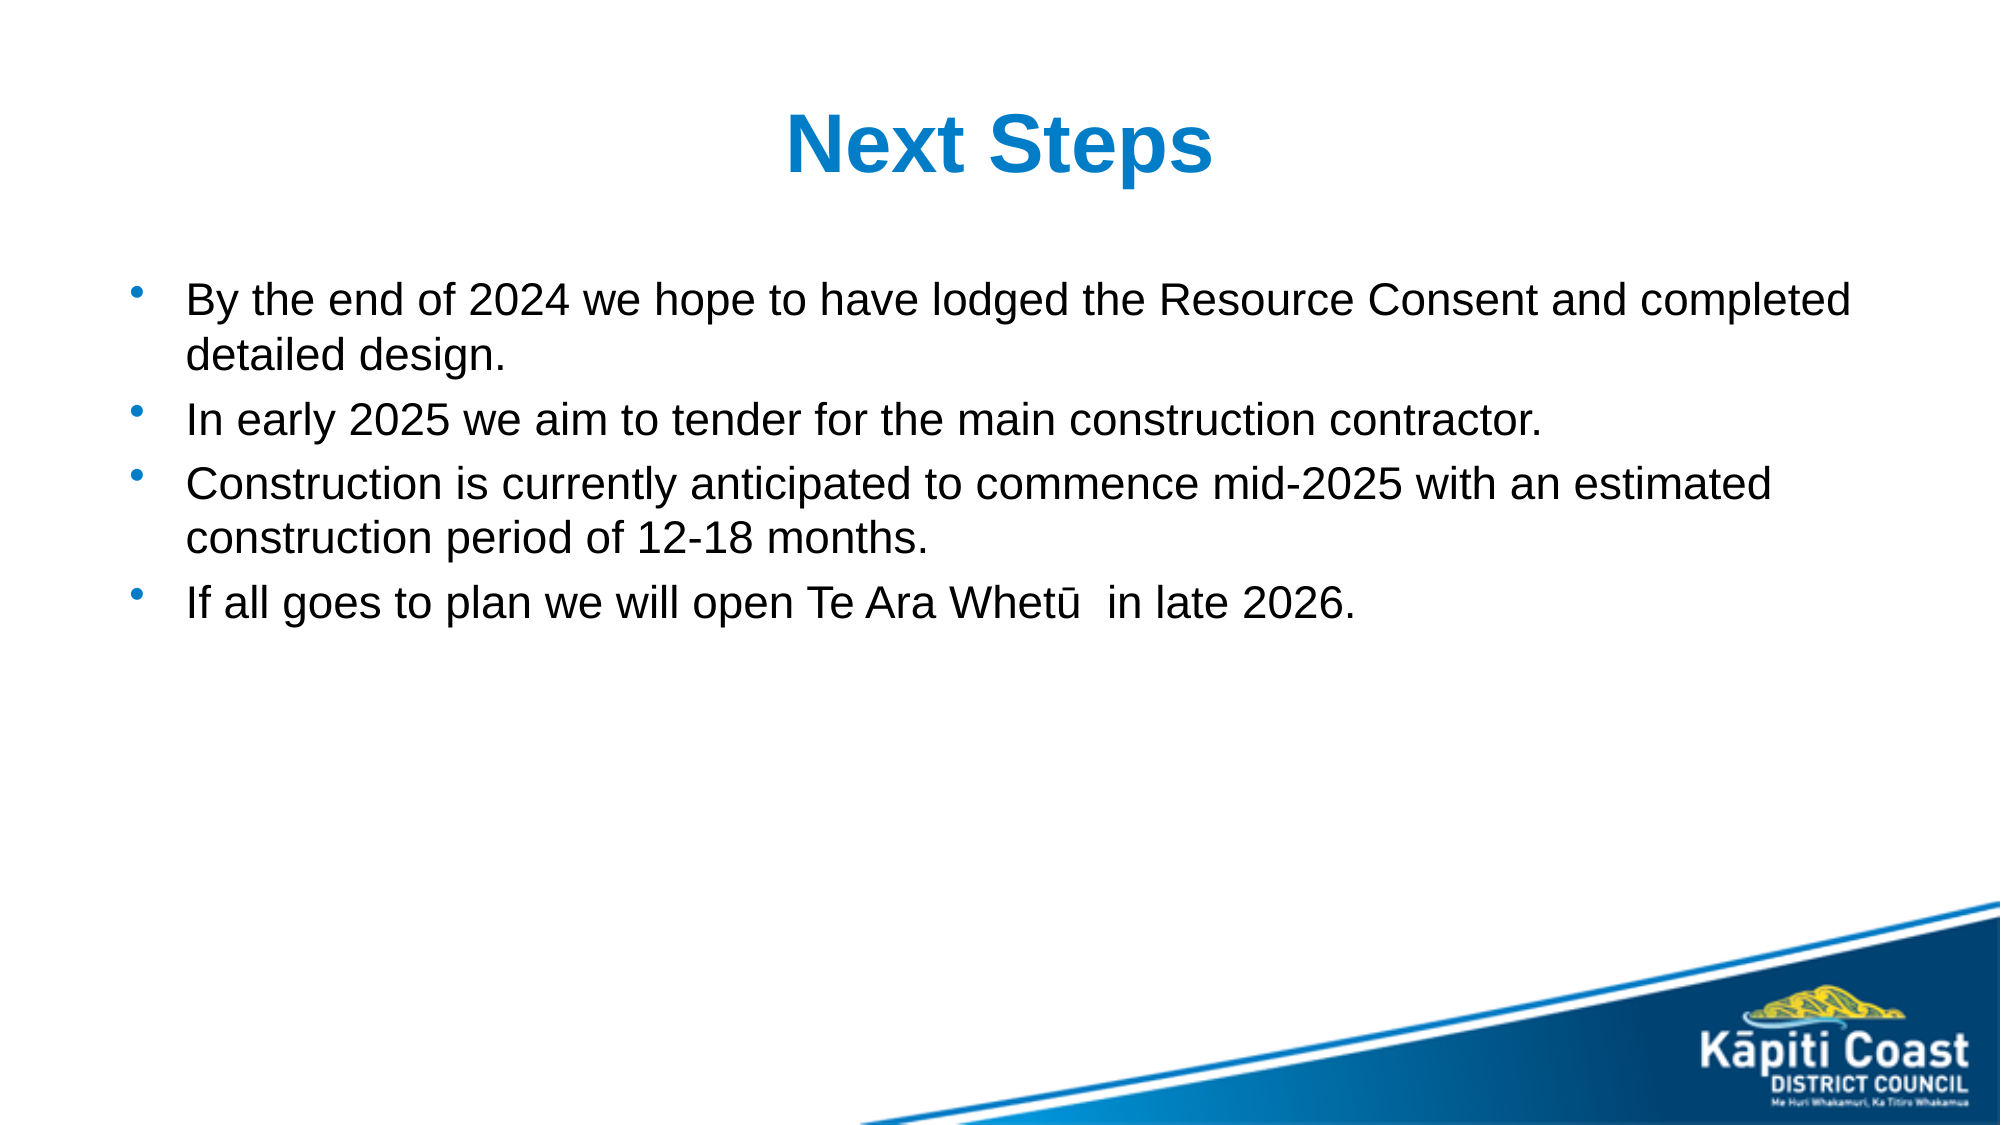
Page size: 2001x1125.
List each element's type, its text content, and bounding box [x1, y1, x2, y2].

list By the end of 2024 we hope to have lodged the Resource Consent and completed detailed design. In early 2025 we aim to tender for the main construction contractor. Construction is currently anticipated to commence mid-2025 with an estimated construction period of 12-18 months. If all goes to plan we will open Te Ara Whetū in late 2026. [114, 262, 1900, 1007]
picture [500, 891, 2000, 1125]
title Next Steps [99, 45, 1900, 233]
